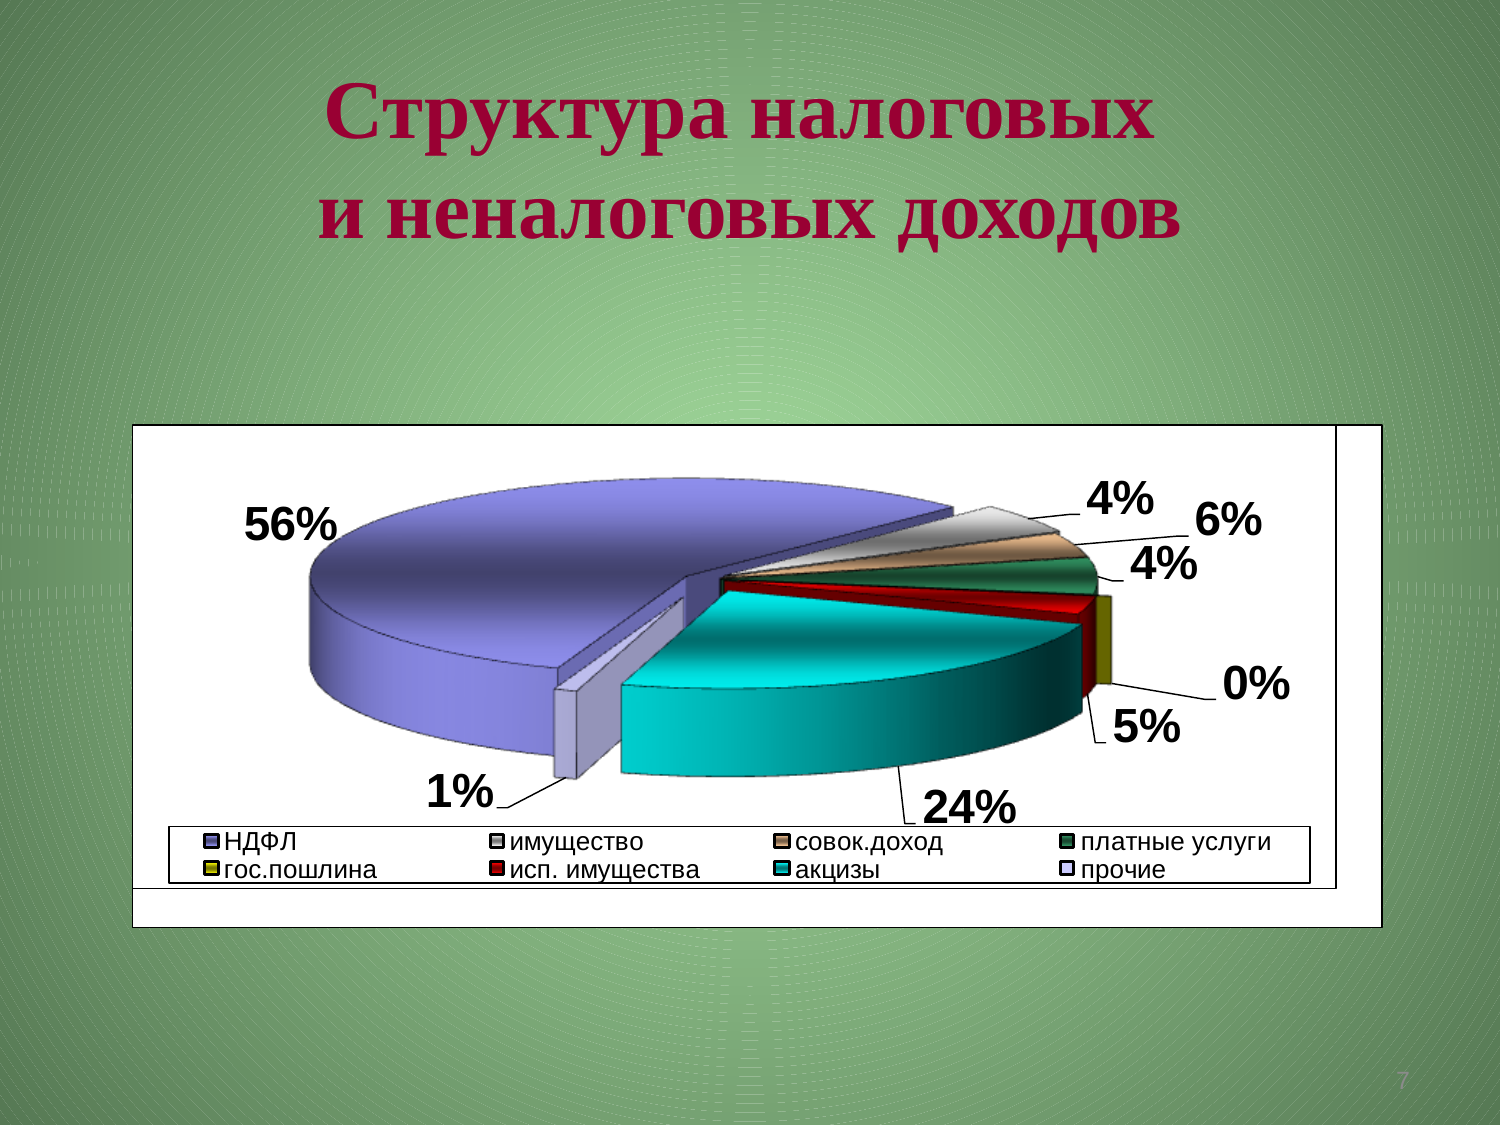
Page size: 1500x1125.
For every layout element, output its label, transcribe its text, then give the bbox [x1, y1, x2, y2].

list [121, 413, 1391, 936]
title Структура налоговых и неналоговых доходов [0, 53, 1500, 257]
slide_number 7 [1074, 1024, 1425, 1103]
